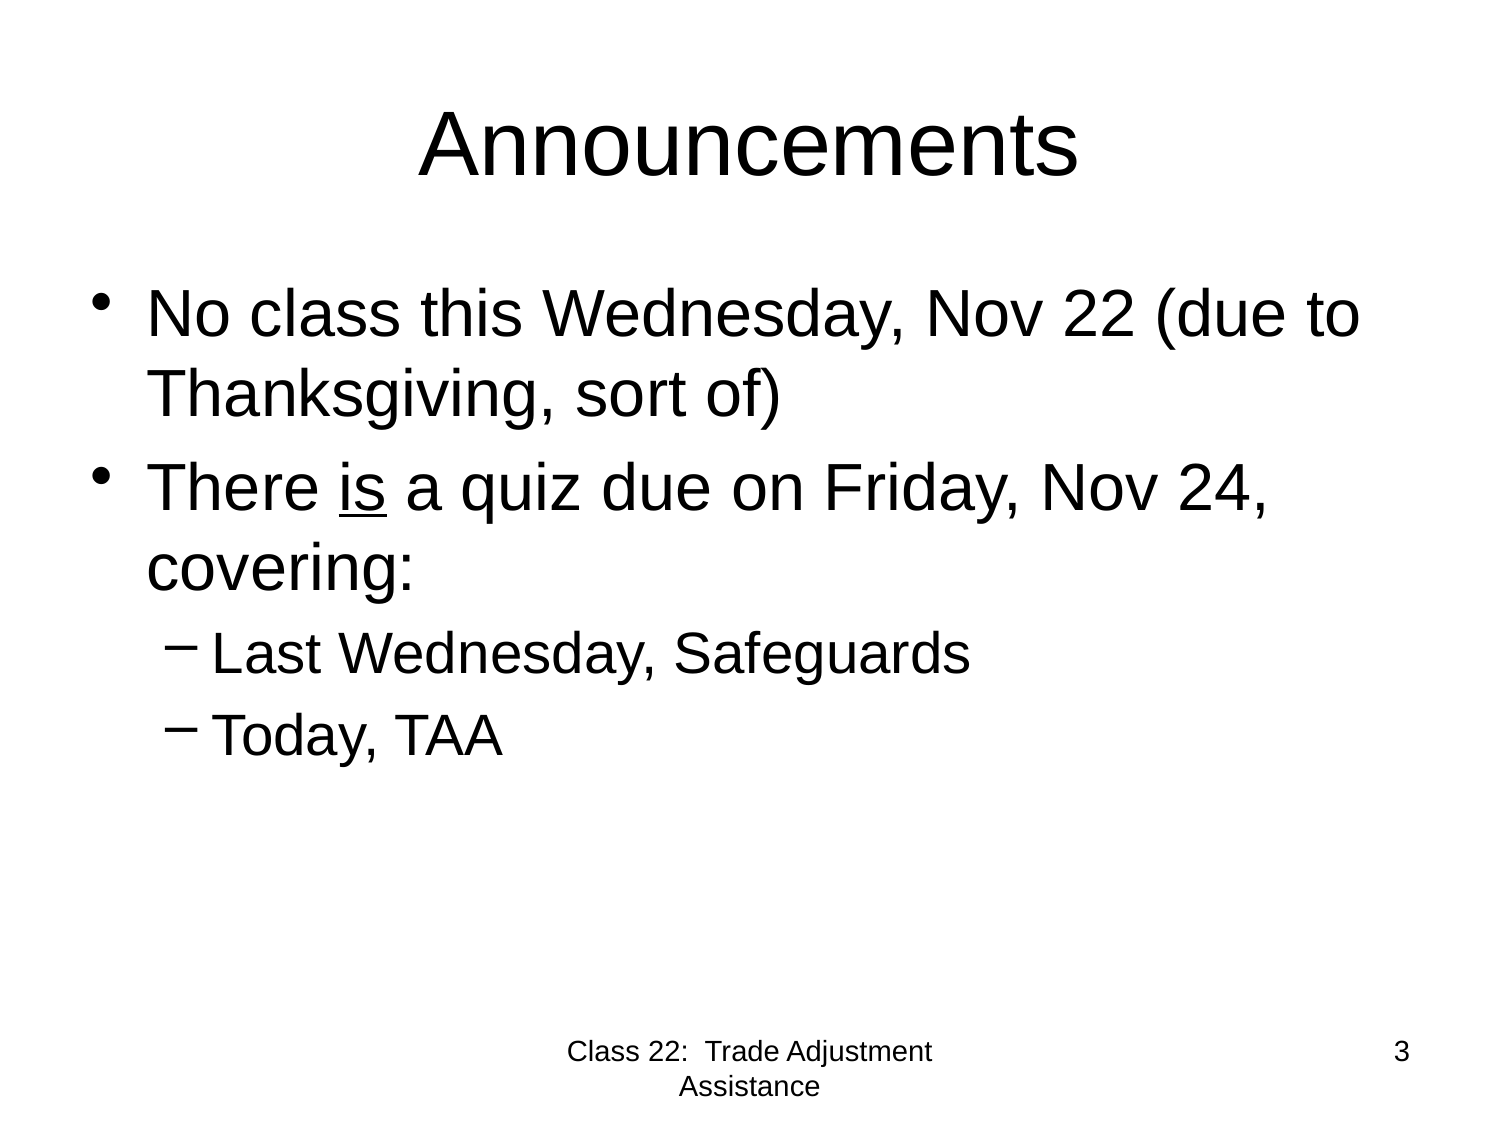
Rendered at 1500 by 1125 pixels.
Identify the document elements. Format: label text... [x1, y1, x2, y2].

slide_number 3 [1074, 1024, 1426, 1103]
list No class this Wednesday, Nov 22 (due to Thanksgiving, sort of) There is a quiz due on Friday, Nov 24, covering: Last Wednesday, Safeguards Today, TAA [74, 262, 1426, 1006]
title Announcements [74, 44, 1426, 233]
footer Class 22: Trade Adjustment Assistance [512, 1024, 988, 1103]
